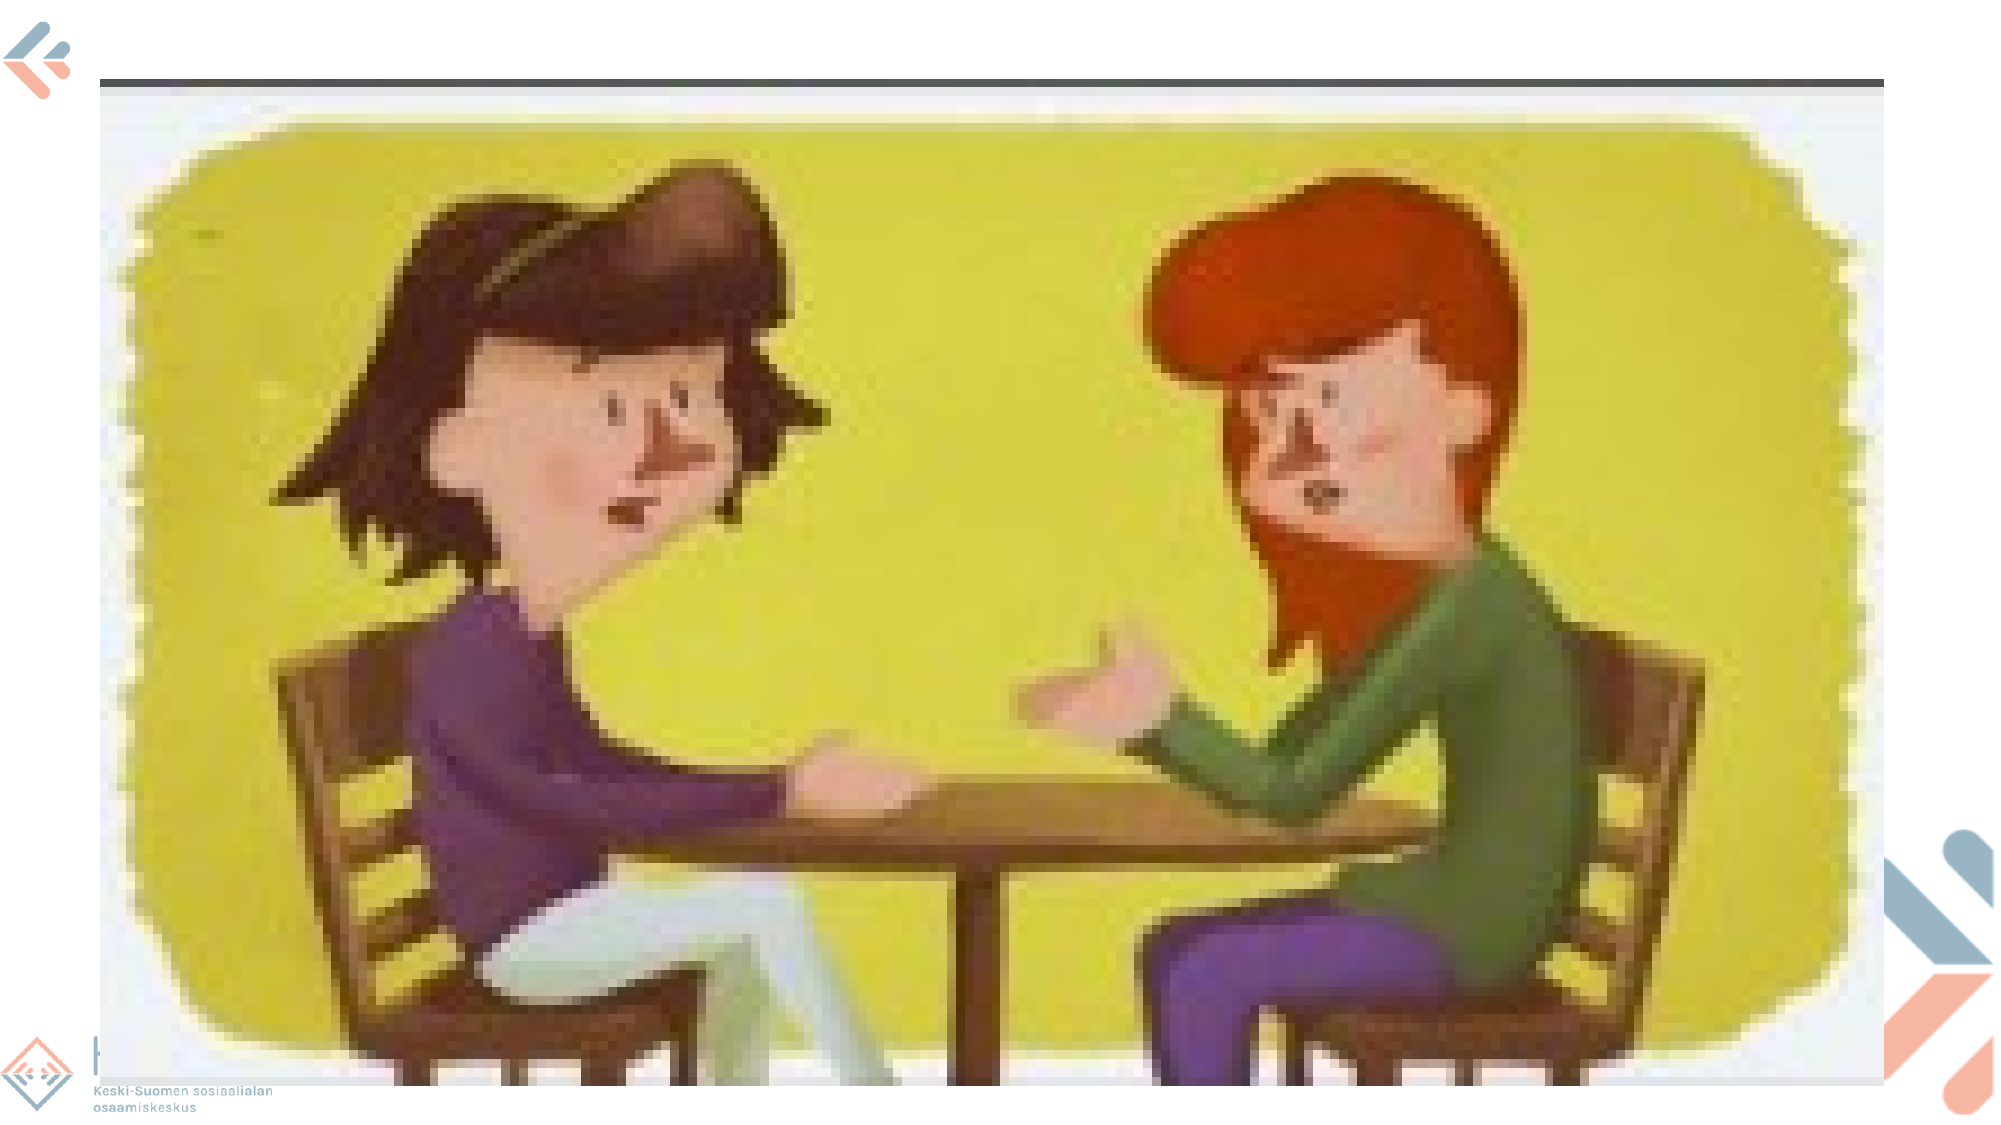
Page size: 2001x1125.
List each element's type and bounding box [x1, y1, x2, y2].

list [99, 78, 1884, 1087]
